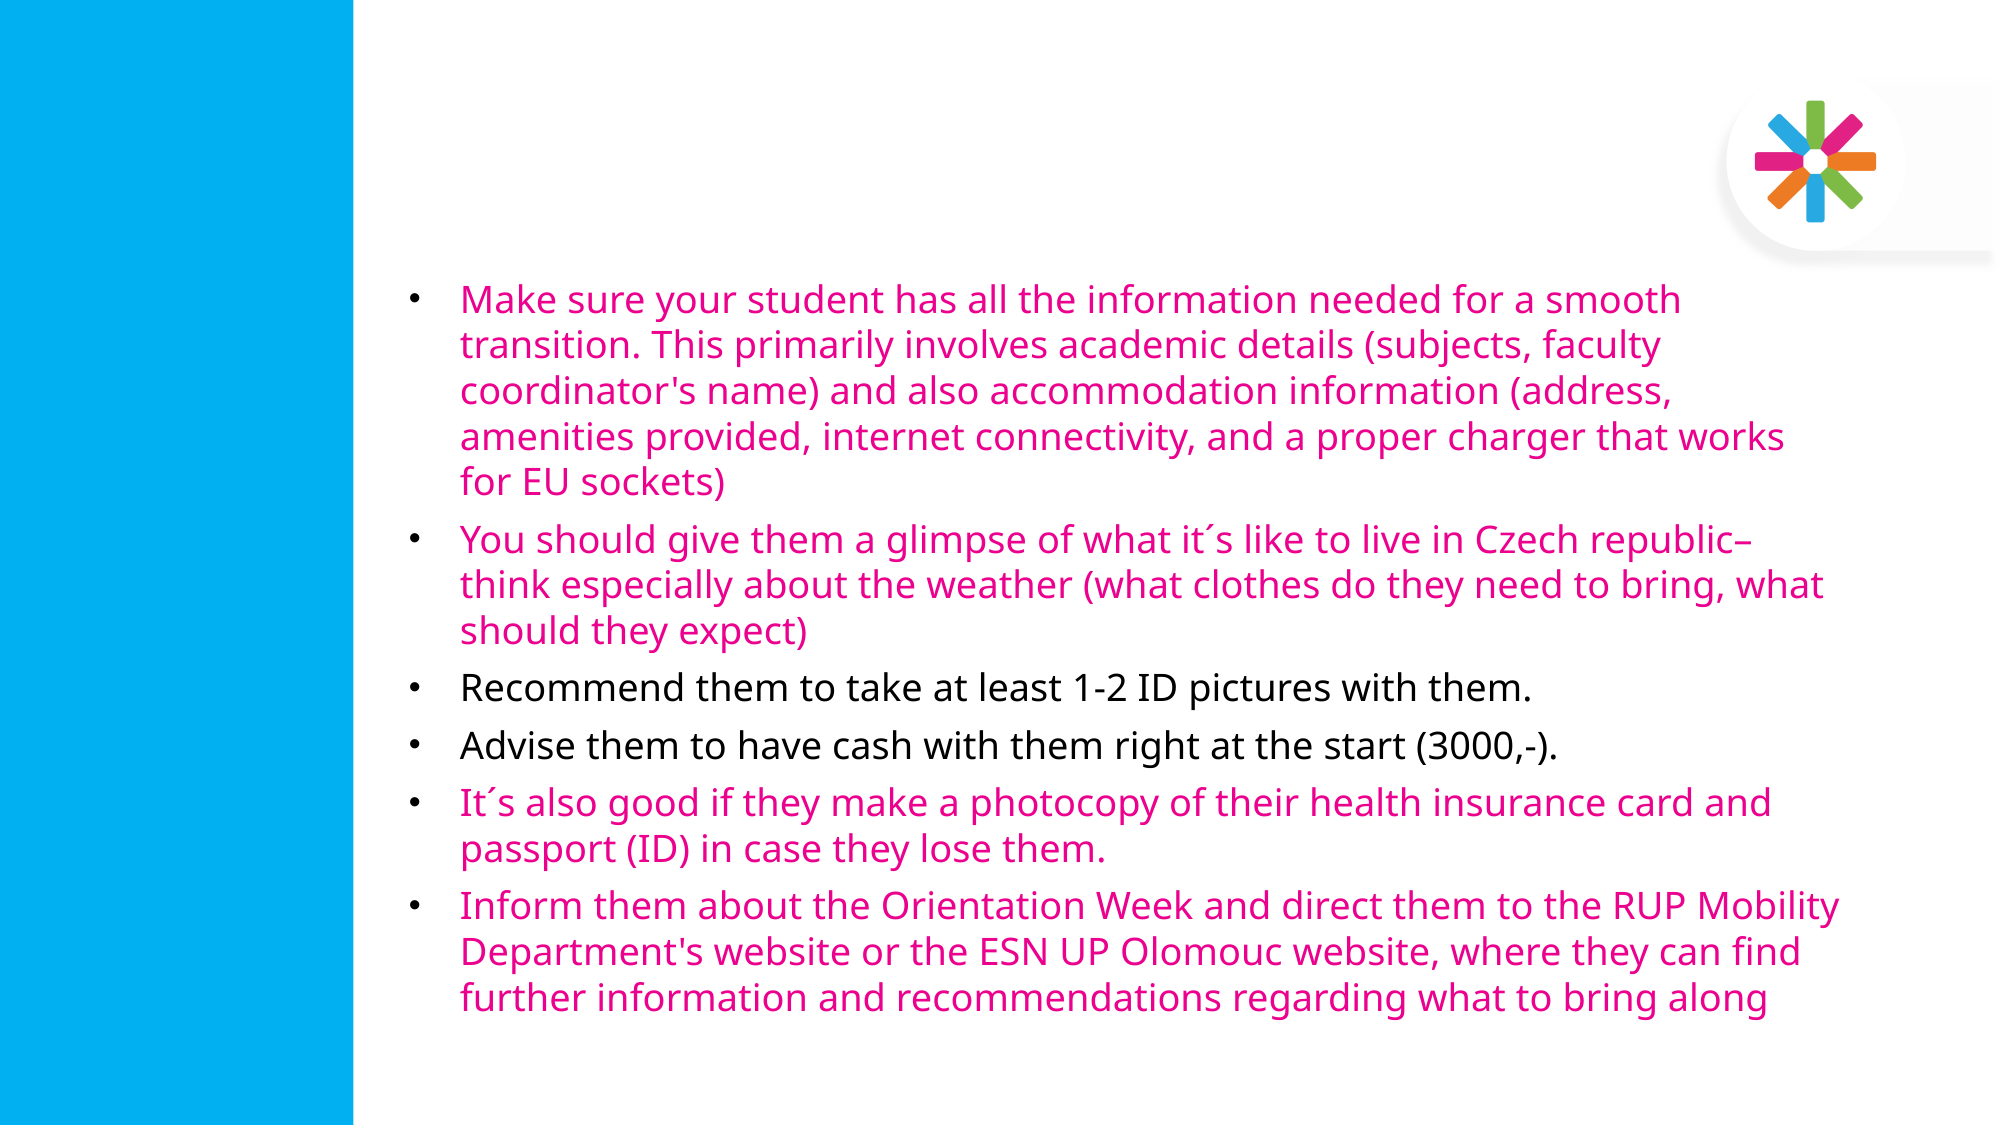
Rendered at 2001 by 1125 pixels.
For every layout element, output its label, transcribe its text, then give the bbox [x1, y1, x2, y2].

picture [1726, 70, 2000, 251]
list Make sure your student has all the information needed for a smooth transition. This primarily involves academic details (subjects, faculty coordinator's name) and also accommodation information (address, amenities provided, internet connectivity, and a proper charger that works for EU sockets) You should give them a glimpse of what it´s like to live in Czech republic– think especially about the weather (what clothes do they need to bring, what should they expect) Recommend them to take at least 1-2 ID pictures with them. Advise them to have cash with them right at the start (3000,-). It´s also good if they make a photocopy of their health insurance card and passport (ID) in case they lose them. Inform them about the Orientation Week and direct them to the RUP Mobility Department's website or the ESN UP Olomouc website, where they can find further information and recommendations regarding what to bring along [376, 267, 1863, 1083]
text_box [0, 0, 354, 1125]
